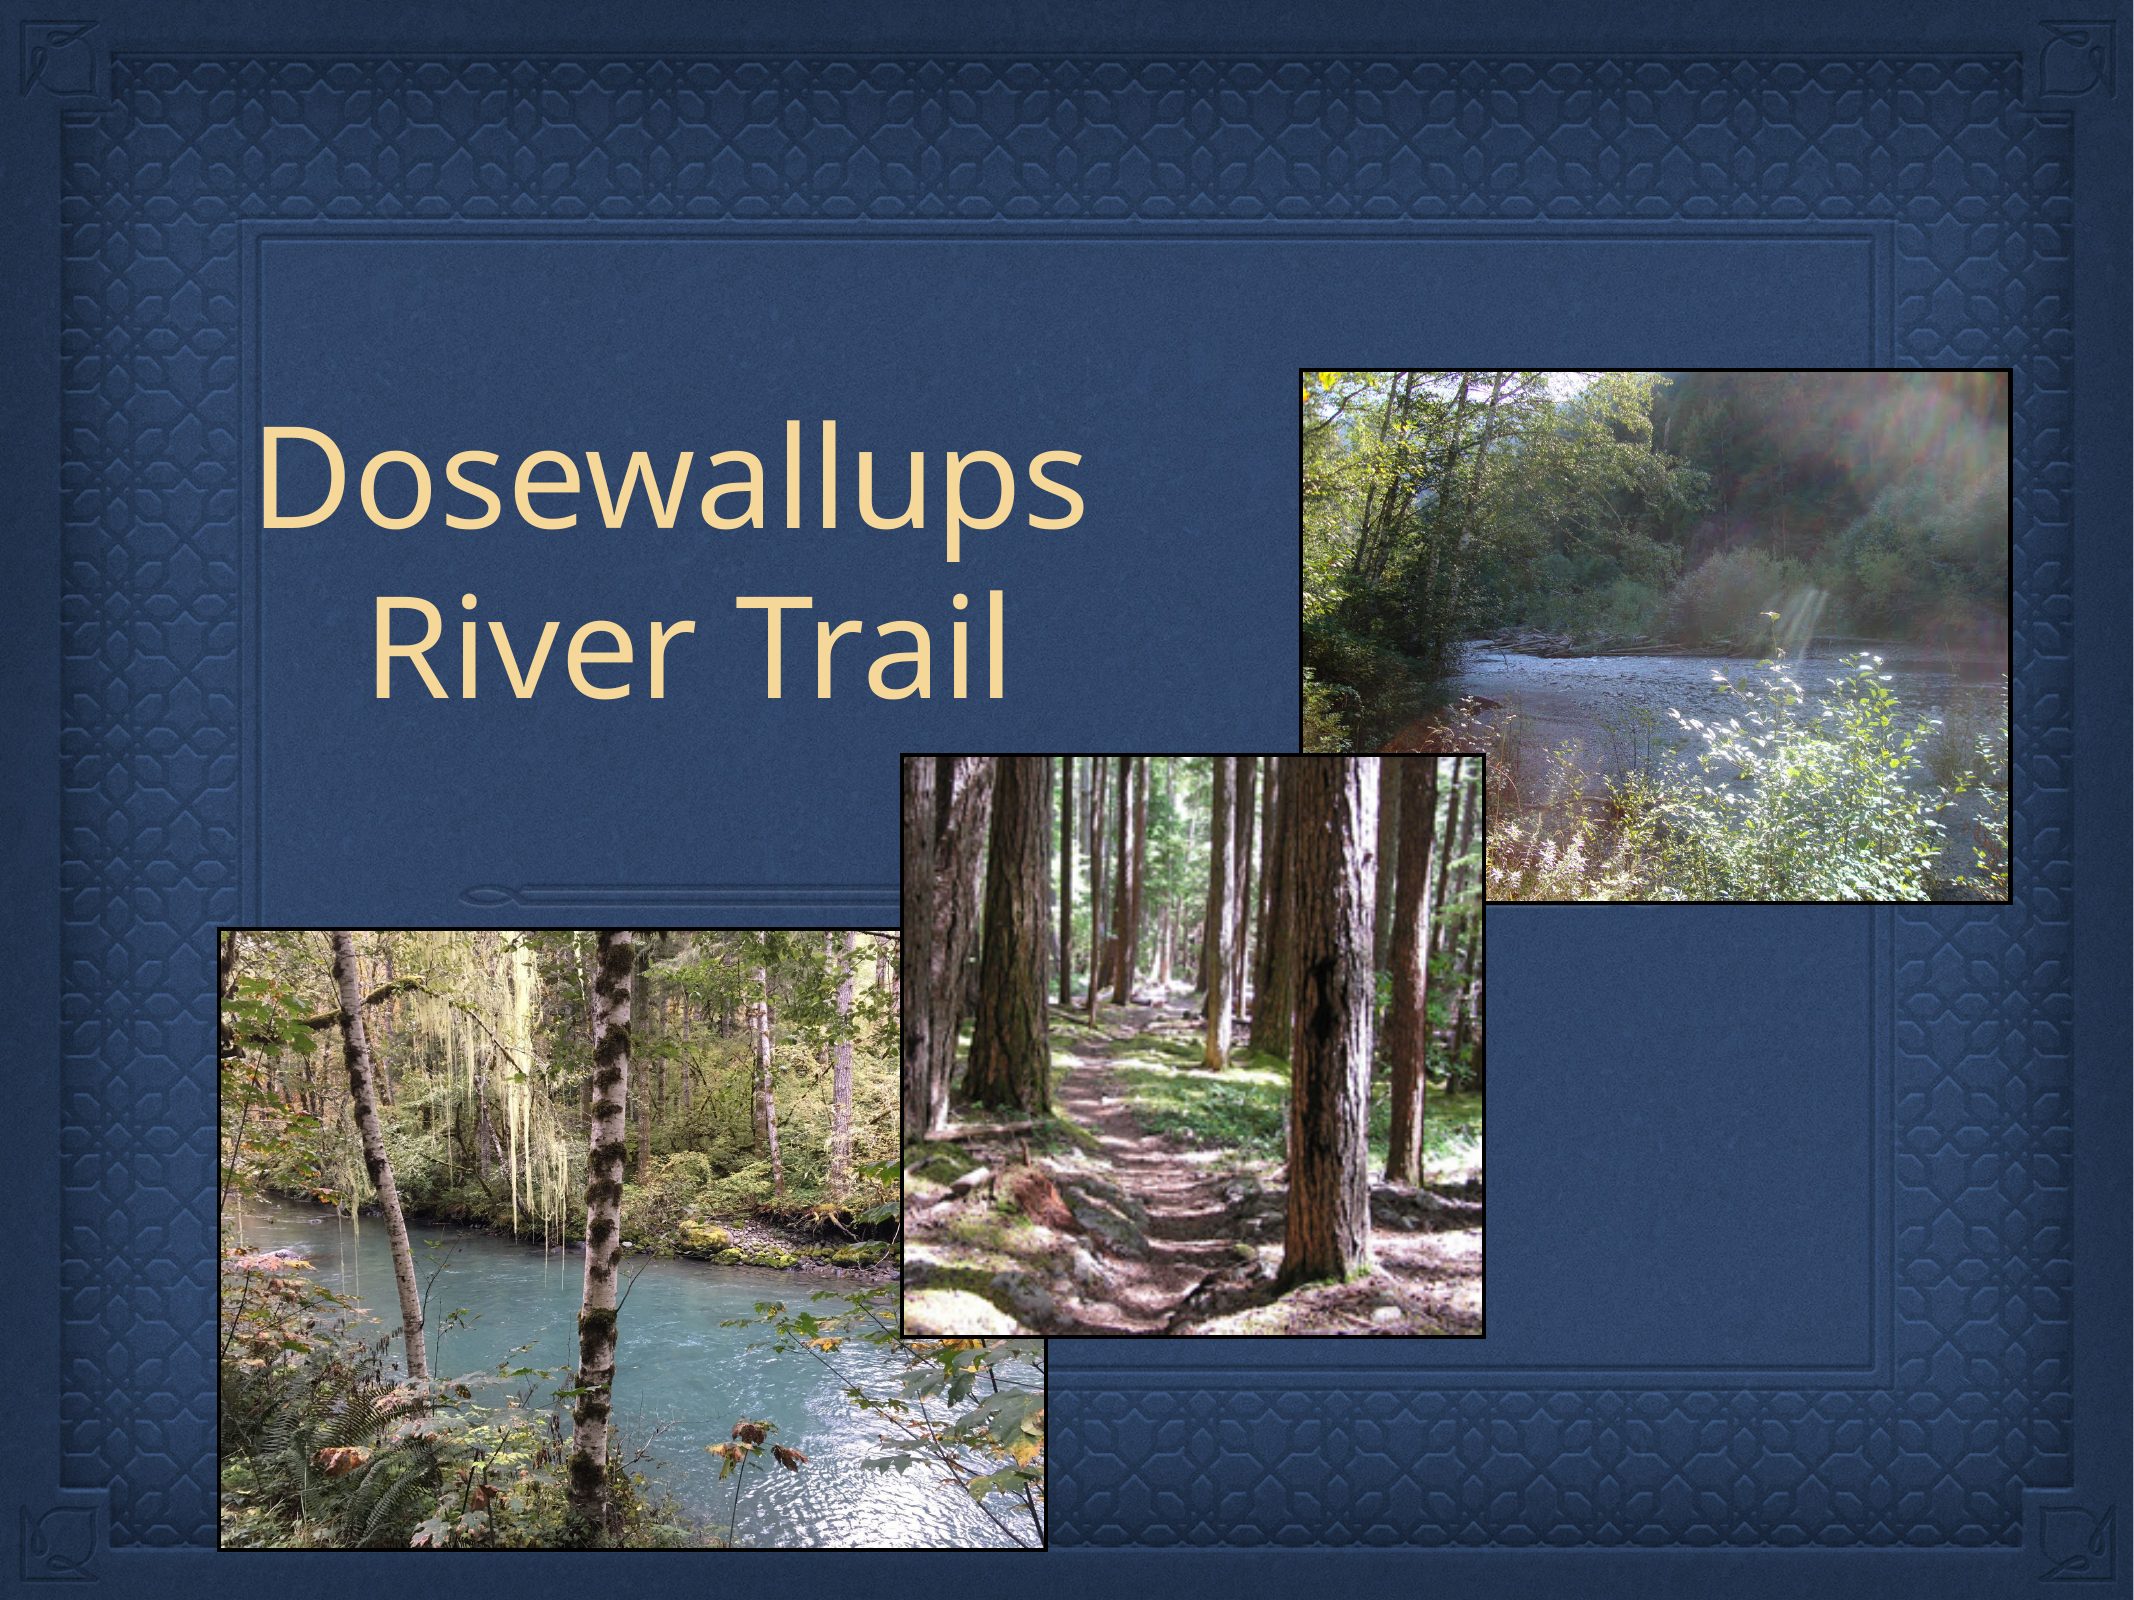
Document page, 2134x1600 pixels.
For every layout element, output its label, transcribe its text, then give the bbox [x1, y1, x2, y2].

title Dosewallups River Trail [0, 272, 1455, 736]
picture [220, 371, 2009, 1549]
picture [0, 0, 2134, 1600]
